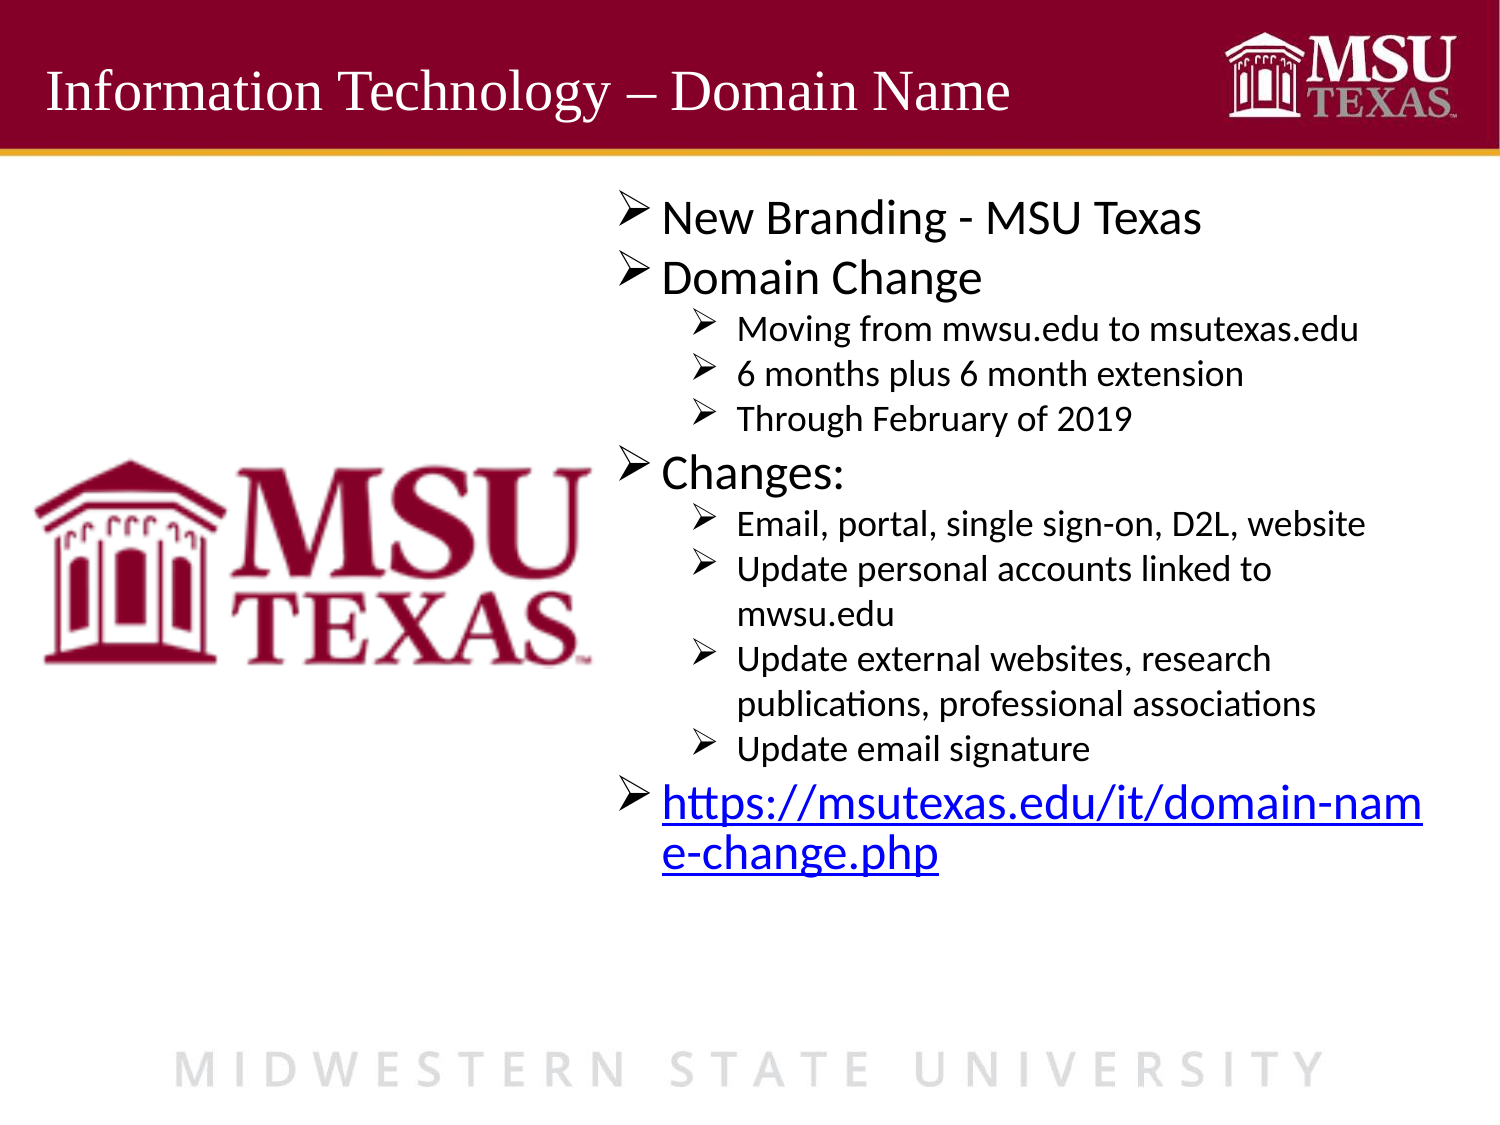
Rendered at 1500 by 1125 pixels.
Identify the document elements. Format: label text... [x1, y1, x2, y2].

title Information Technology – Domain Name [30, 18, 1118, 157]
picture [30, 455, 624, 669]
text_box New Branding - MSU Texas Domain Change Moving from mwsu.edu to msutexas.edu 6 months plus 6 month extension Through February of 2019 Changes: Email, portal, single sign-on, D2L, website Update personal accounts linked to mwsu.edu Update external websites, research publications, professional associations Update email signature https://msutexas.edu/it/domain-name-change.php [599, 177, 1443, 897]
text_box [0, 0, 1500, 1125]
